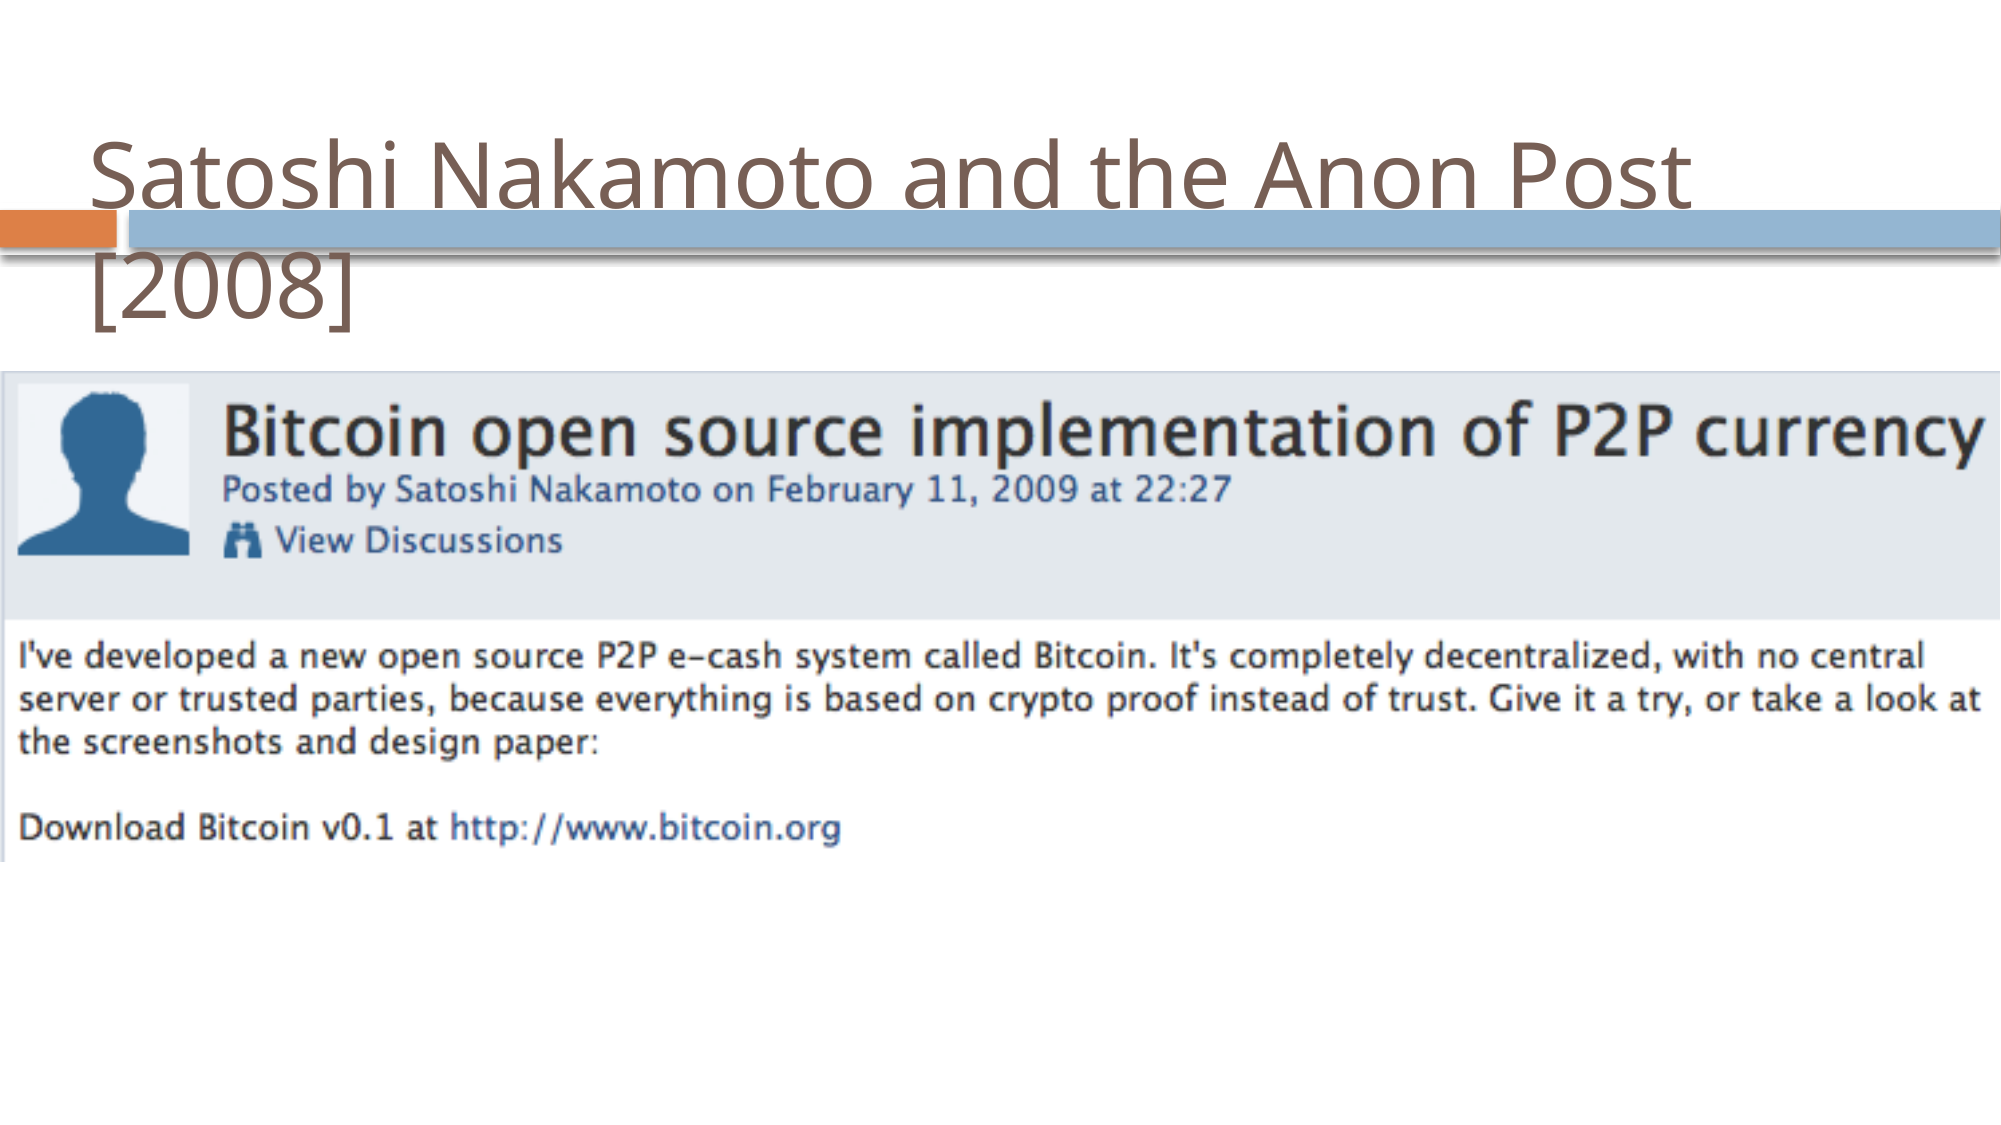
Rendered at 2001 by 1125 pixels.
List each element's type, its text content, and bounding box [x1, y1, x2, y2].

picture [0, 371, 2000, 863]
title Satoshi Nakamoto and the Anon Post [2008] [68, 97, 1932, 223]
